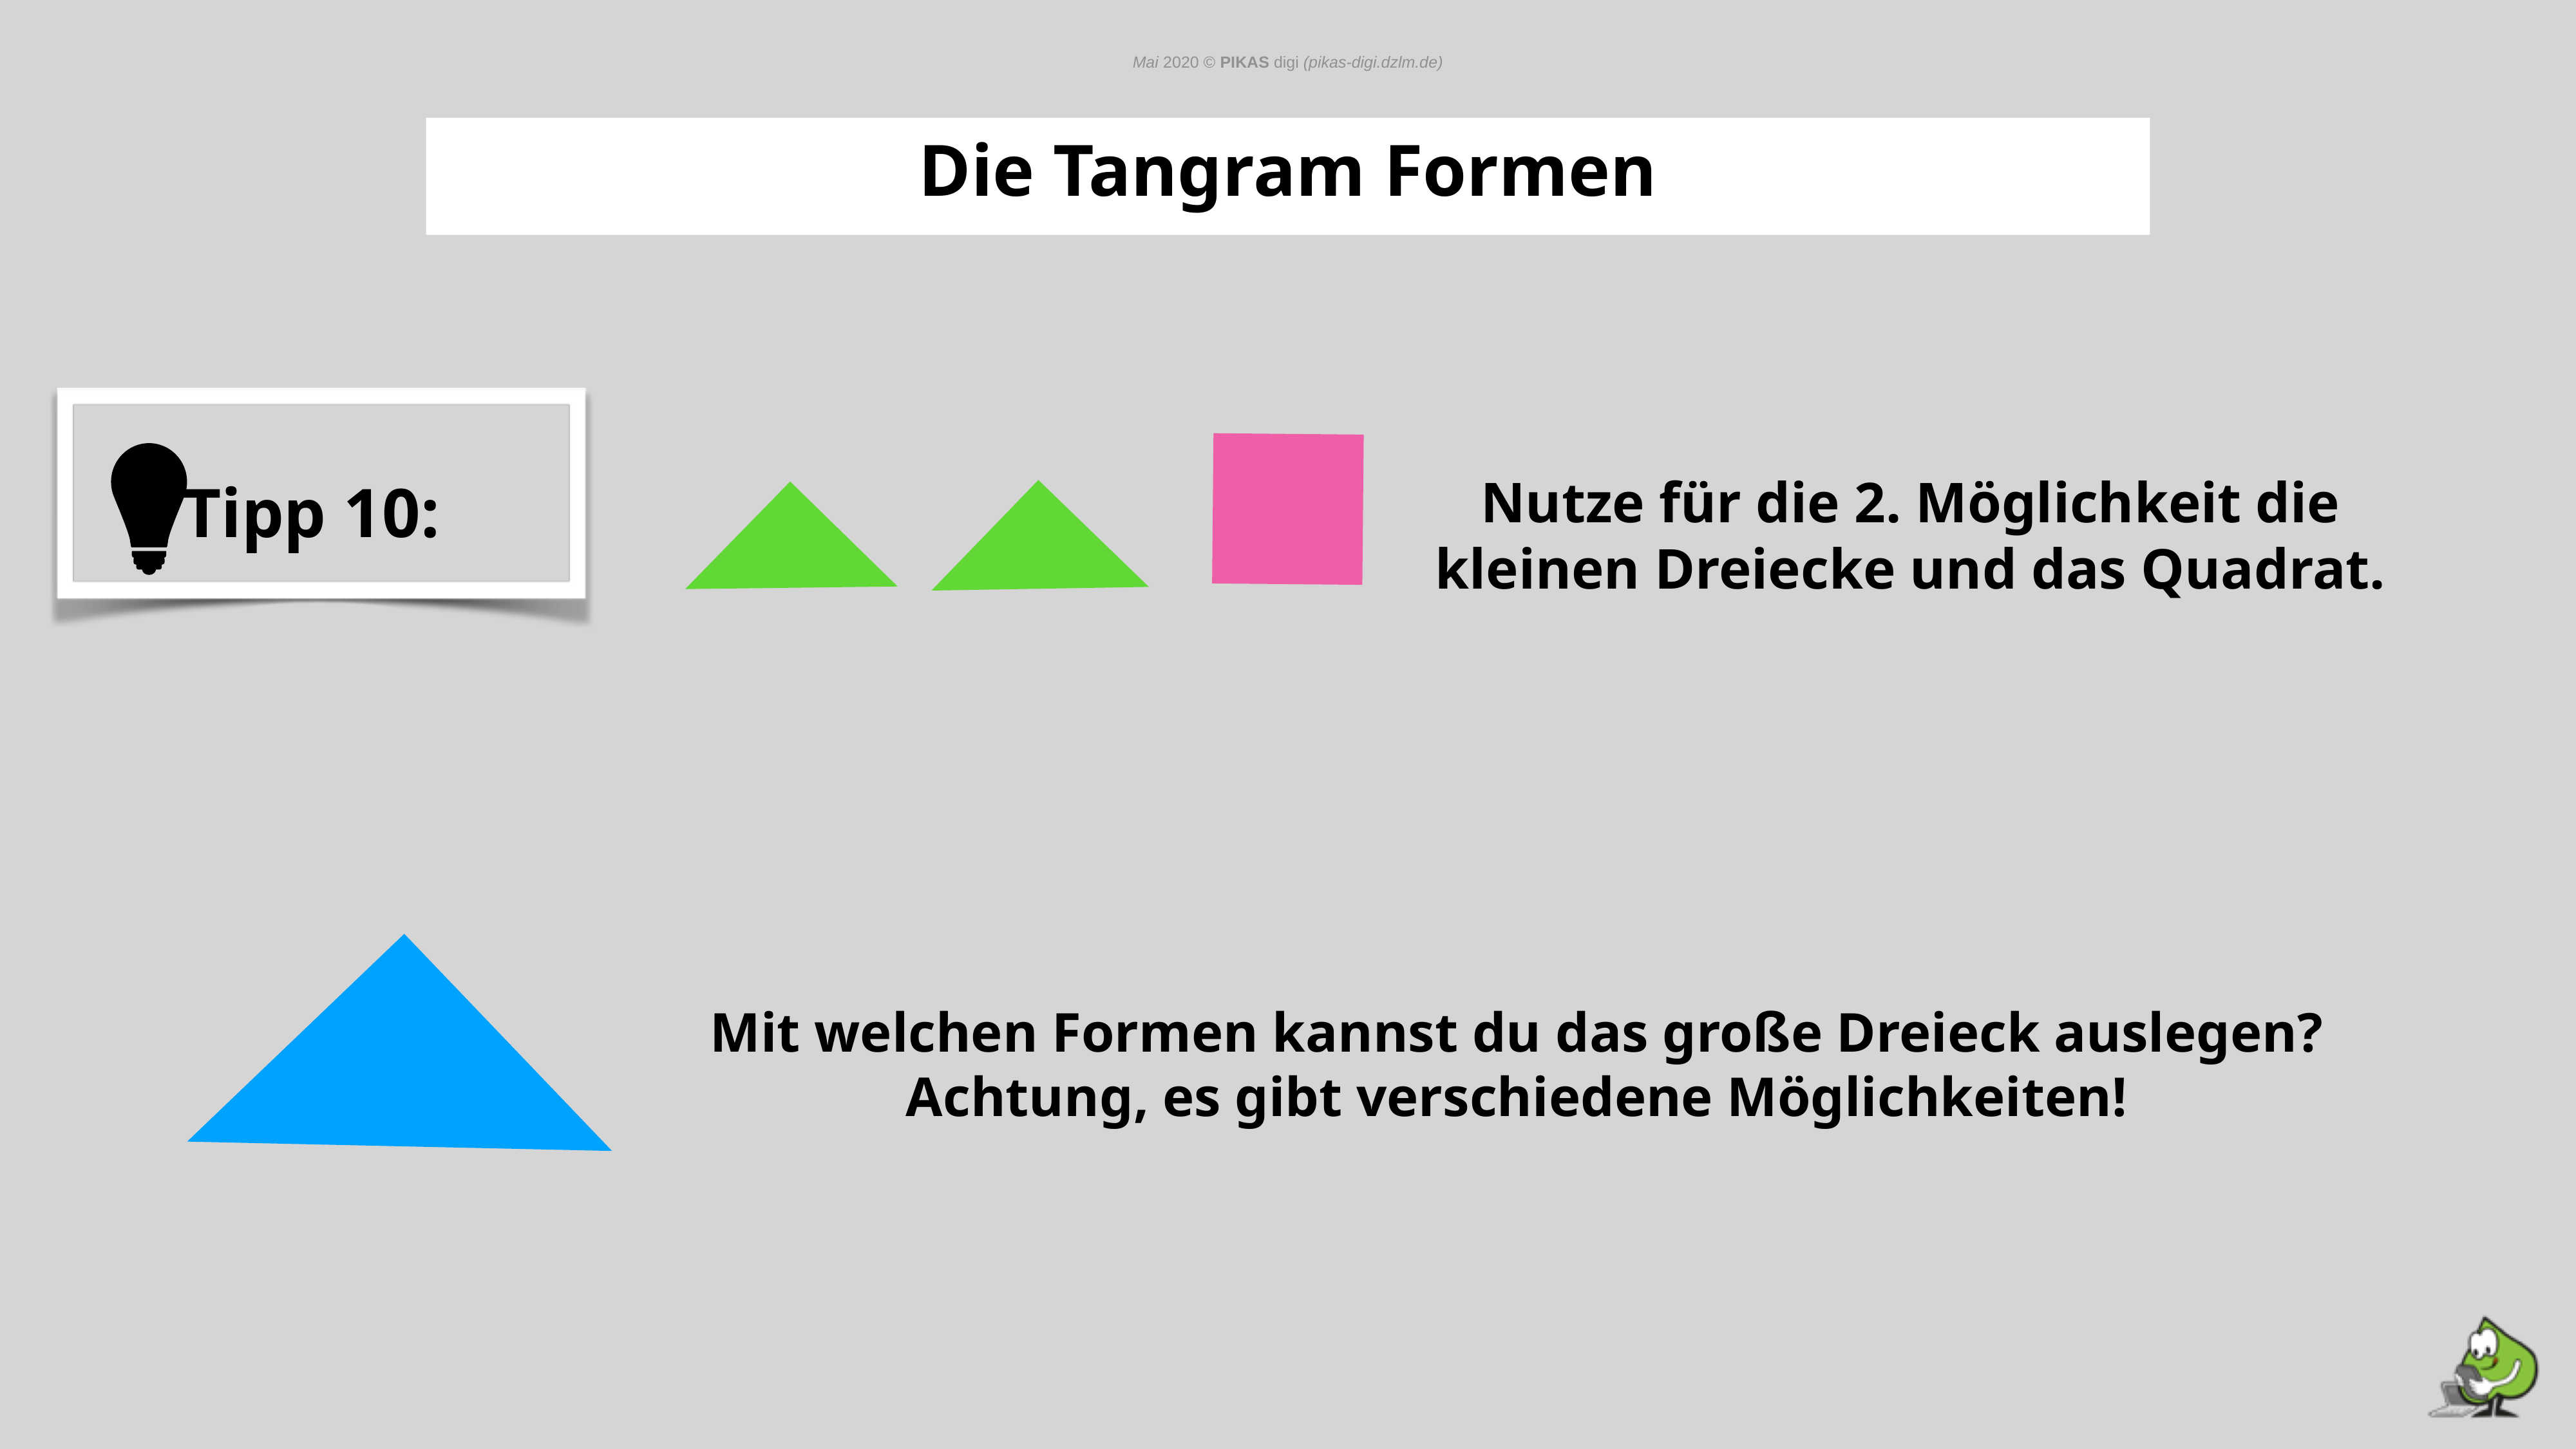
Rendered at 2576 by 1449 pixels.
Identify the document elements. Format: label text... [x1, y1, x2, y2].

text_box [931, 480, 1150, 591]
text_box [50, 388, 595, 630]
subtitle Die Tangram Formen [426, 117, 2150, 236]
picture [2424, 1309, 2544, 1425]
text_box [187, 934, 612, 1151]
text_box [685, 481, 898, 589]
text_box Nutze für die 2. Möglichkeit die kleinen Dreiecke und das Quadrat. [1426, 462, 2395, 605]
text_box Mai 2020 © PIKAS digi (pikas-digi.dzlm.de) [1126, 46, 1449, 77]
text_box [1212, 433, 1364, 585]
text_box Mit welchen Formen kannst du das große Dreieck auslegen? Achtung, es gibt verschiedene Möglichkeiten! [705, 992, 2330, 1132]
